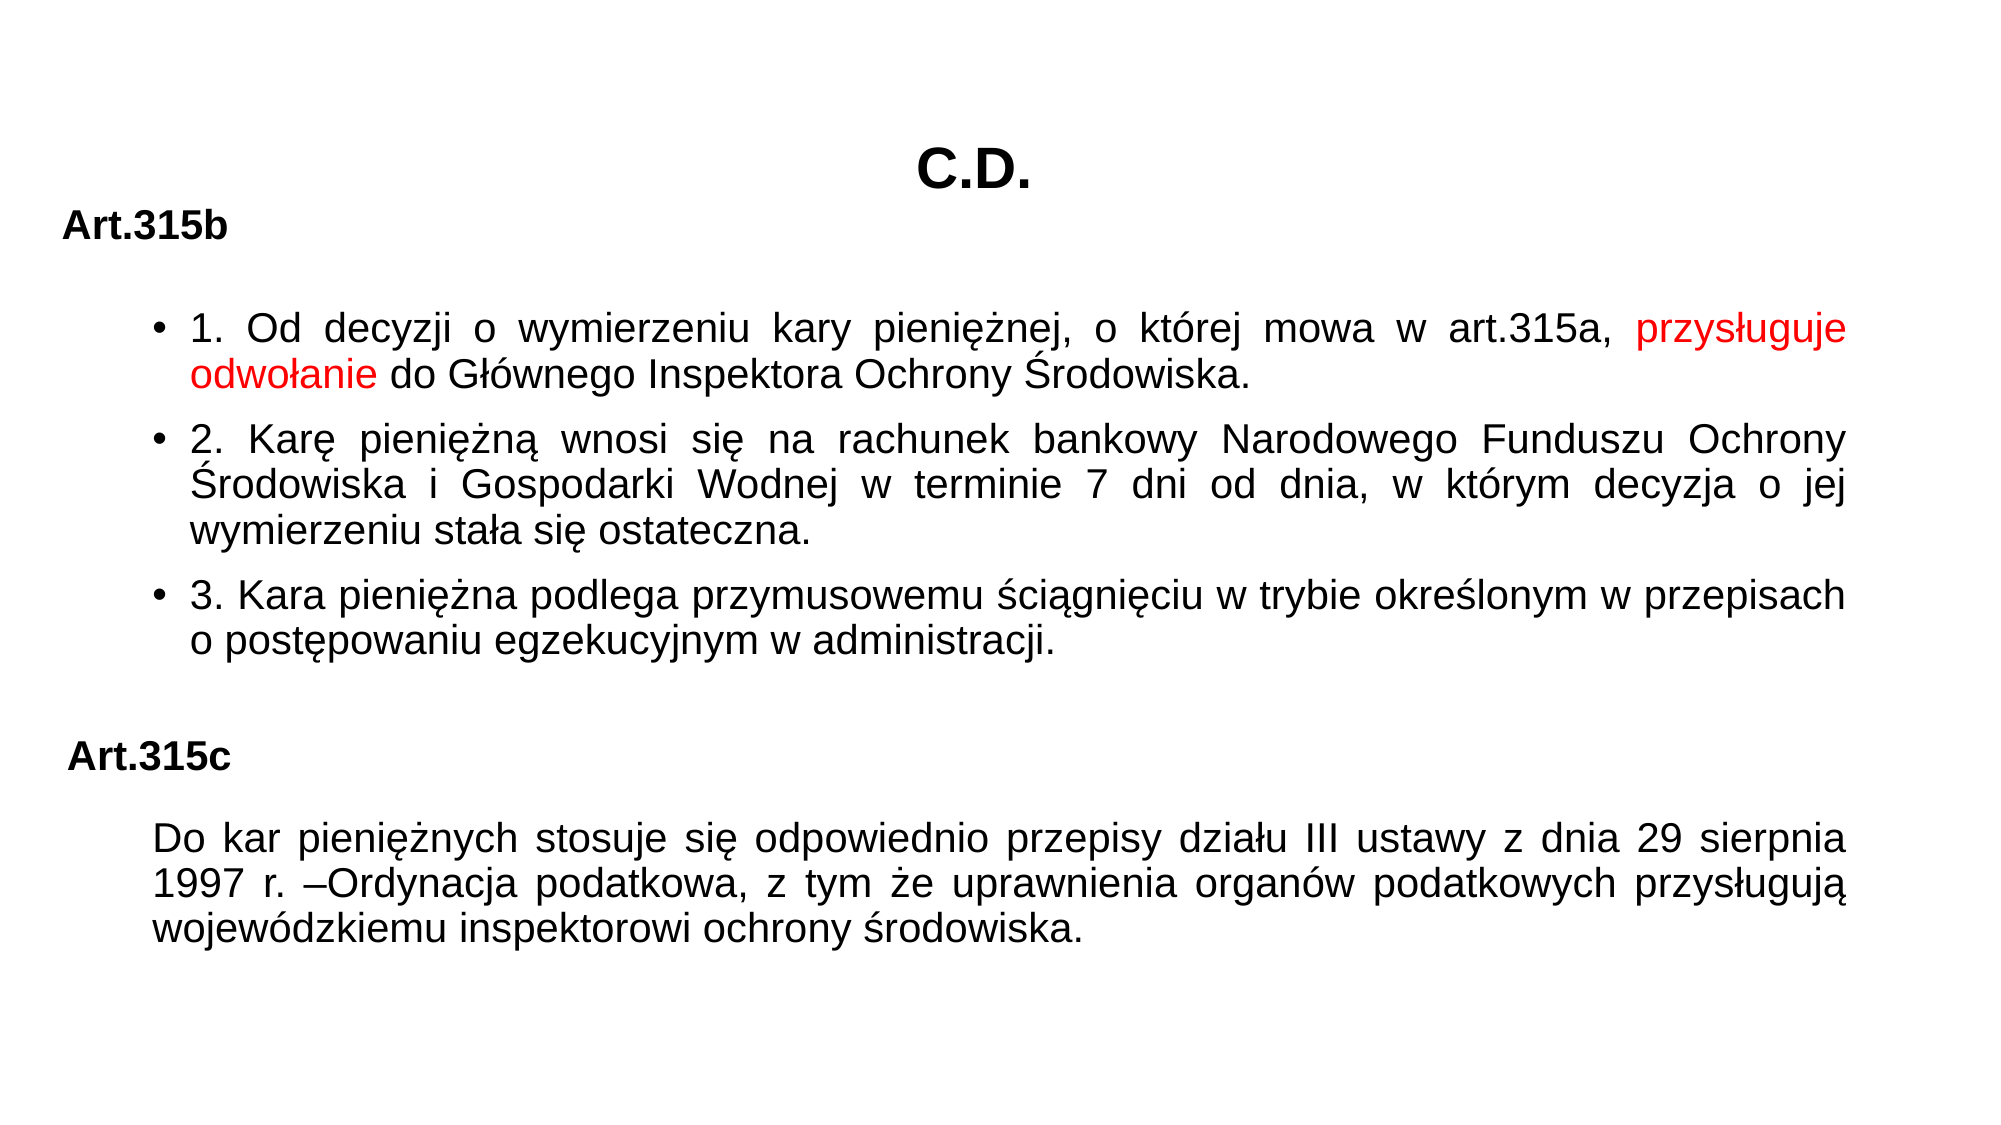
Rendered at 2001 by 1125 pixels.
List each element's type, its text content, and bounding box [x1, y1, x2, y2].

text_box Art.315b [46, 190, 244, 256]
list 1. Od decyzji o wymierzeniu kary pieniężnej, o której mowa w art.315a, przysługuje odwołanie do Głównego Inspektora Ochrony Środowiska. 2. Karę pieniężną wnosi się na rachunek bankowy Narodowego Funduszu Ochrony Środowiska i Gospodarki Wodnej w terminie 7 dni od dnia, w którym decyzja o jej wymierzeniu stała się ostateczna. 3. Kara pieniężna podlega przymusowemu ściągnięciu w trybie określonym w przepisach o postępowaniu egzekucyjnym w administracji. Do kar pieniężnych stosuje się odpowiednio przepisy działu III ustawy z dnia 29 sierpnia 1997 r. –Ordynacja podatkowa, z tym że uprawnienia organów podatkowych przysługują wojewódzkiemu inspektorowi ochrony środowiska. [137, 299, 1863, 1014]
text_box Art.315c [52, 720, 247, 786]
title C.D. [901, 61, 1228, 279]
